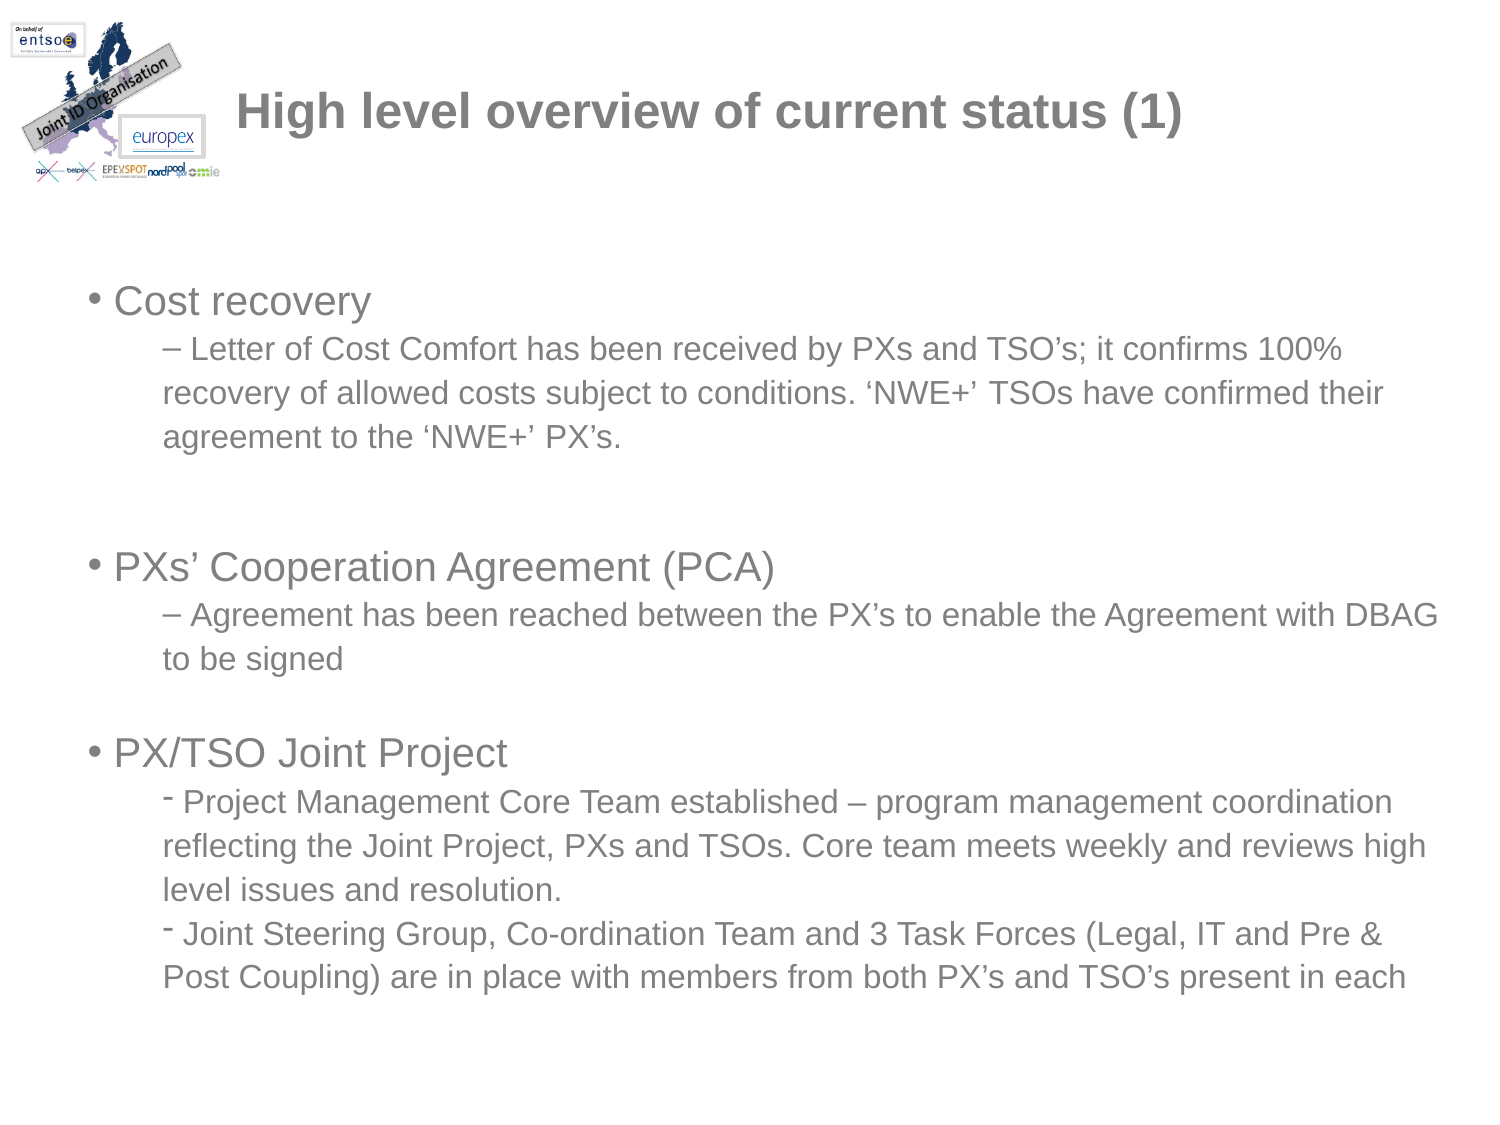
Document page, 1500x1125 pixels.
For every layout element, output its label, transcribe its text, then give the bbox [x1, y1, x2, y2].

list Cost recovery Letter of Cost Comfort has been received by PXs and TSO’s; it confirms 100% recovery of allowed costs subject to conditions. ‘NWE+’ TSOs have confirmed their agreement to the ‘NWE+’ PX’s. PXs’ Cooperation Agreement (PCA) Agreement has been reached between the PX’s to enable the Agreement with DBAG to be signed PX/TSO Joint Project Project Management Core Team established – program management coordination reflecting the Joint Project, PXs and TSOs. Core team meets weekly and reviews high level issues and resolution. Joint Steering Group, Co-ordination Team and 3 Task Forces (Legal, IT and Pre & Post Coupling) are in place with members from both PX’s and TSO’s present in each [14, 260, 1472, 1010]
title High level overview of current status (1) [223, 30, 1449, 186]
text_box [8, 20, 220, 182]
